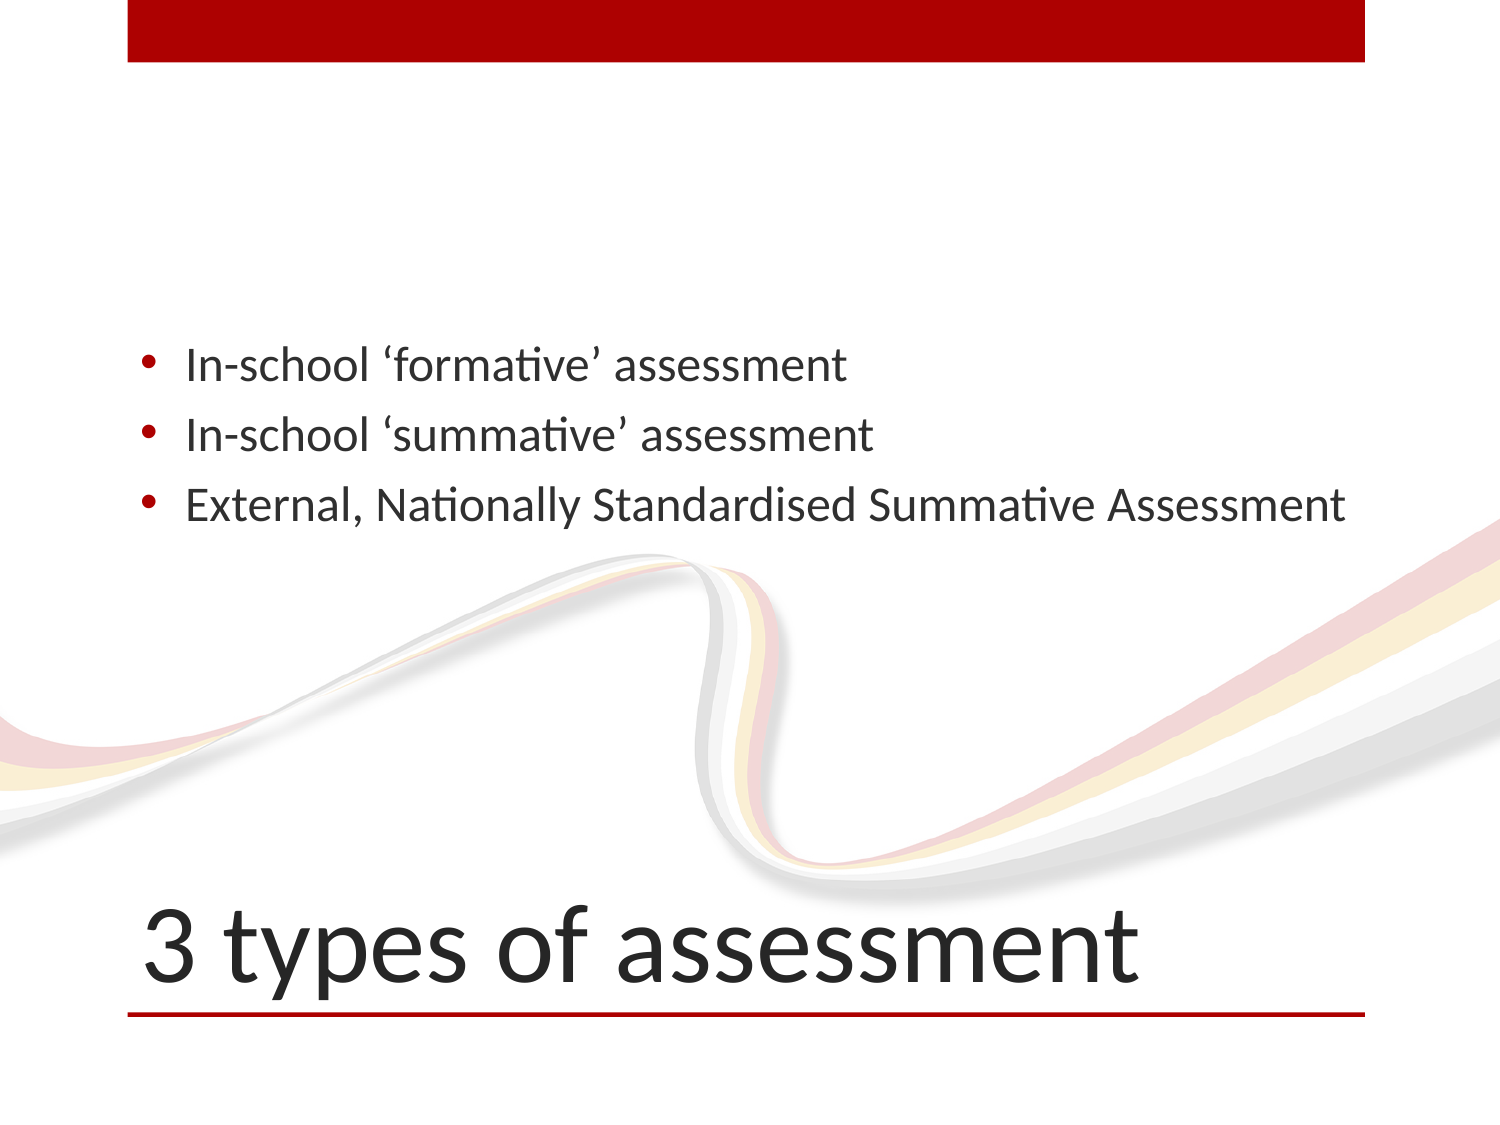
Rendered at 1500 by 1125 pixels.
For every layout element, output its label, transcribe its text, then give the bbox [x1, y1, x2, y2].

list In-school ‘formative’ assessment In-school ‘summative’ assessment External, Nationally Standardised Summative Assessment [125, 112, 1363, 750]
title 3 types of assessment [125, 750, 1238, 1013]
